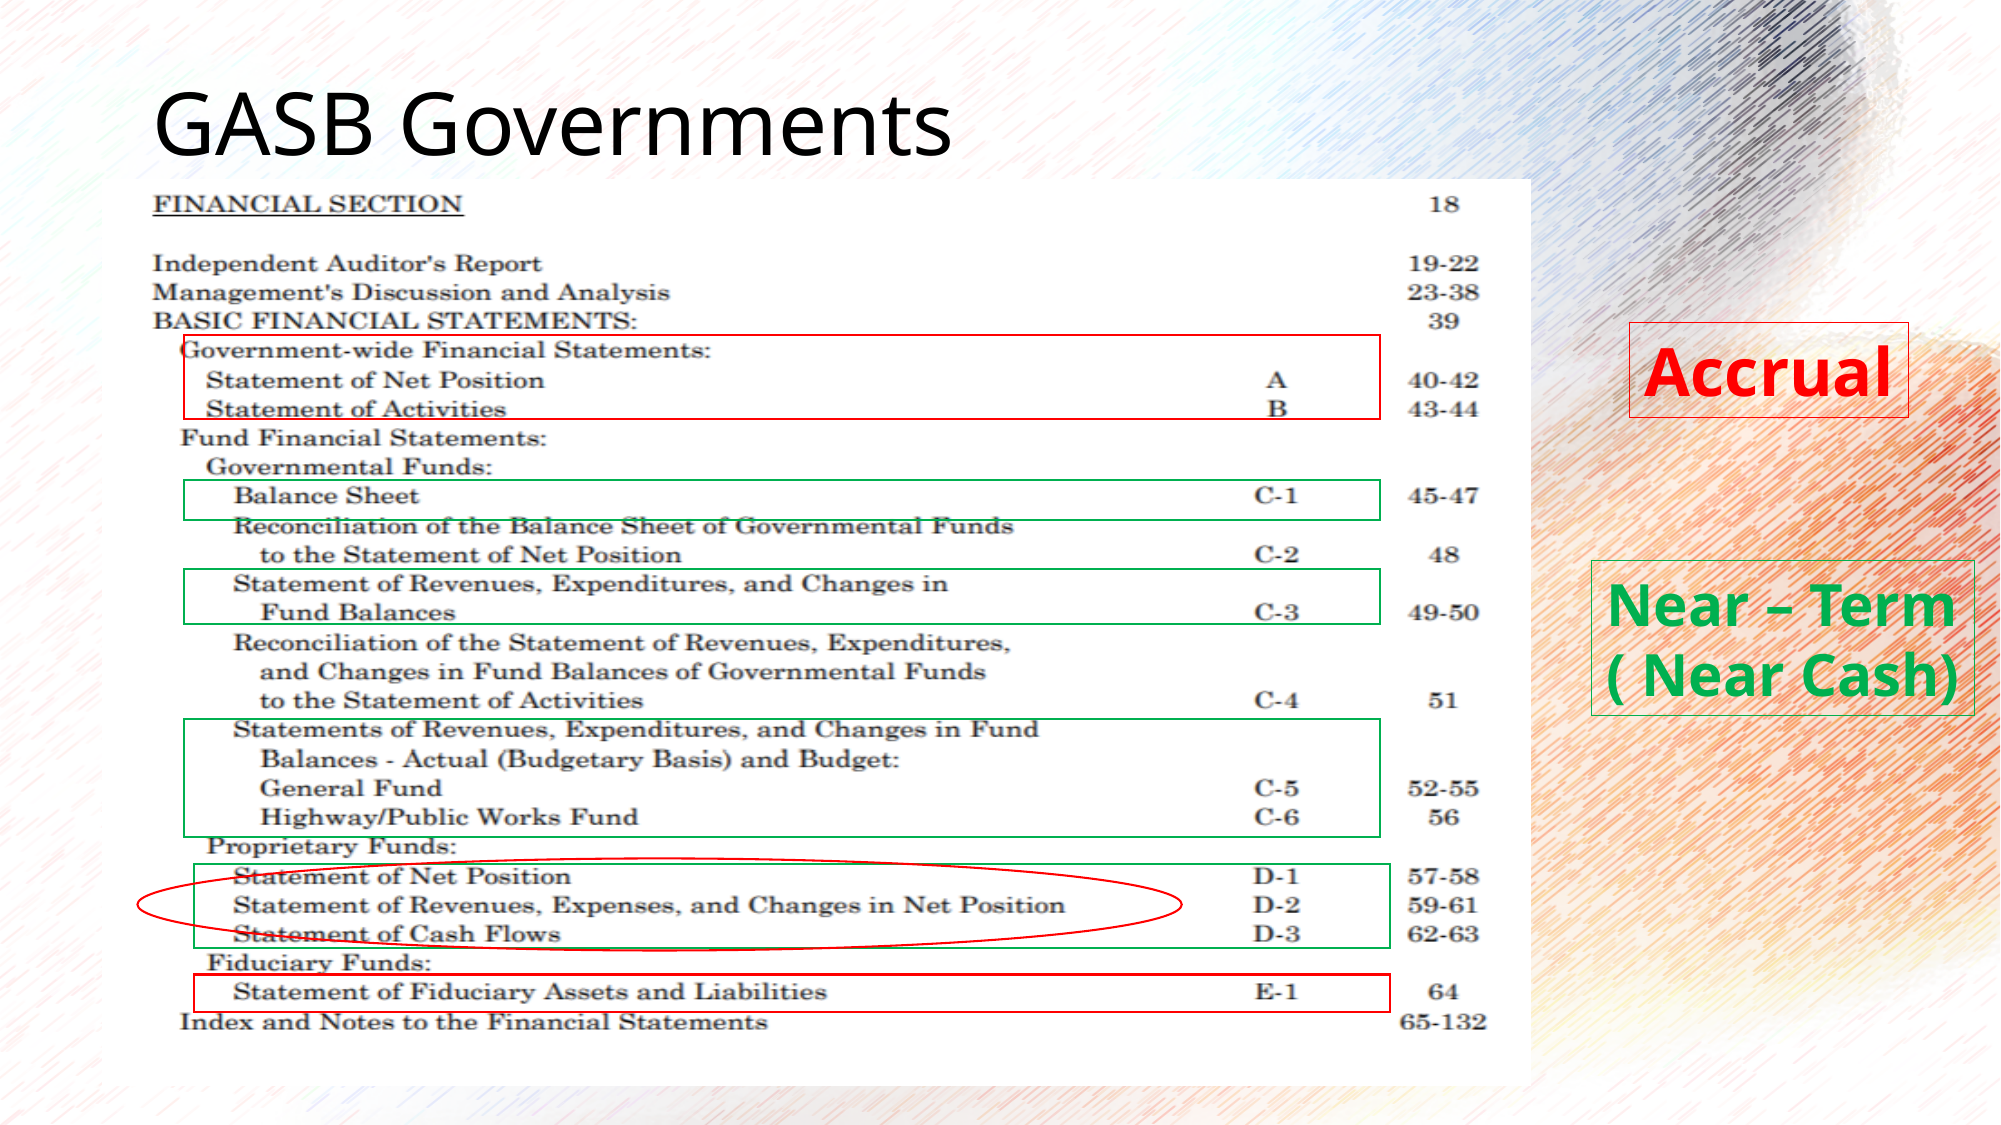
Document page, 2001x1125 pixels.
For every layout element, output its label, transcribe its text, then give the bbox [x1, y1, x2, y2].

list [102, 179, 1531, 1086]
text_box Near – Term ( Near Cash) [1591, 560, 1975, 716]
text_box Accrual [1629, 322, 1909, 418]
picture [0, 0, 2001, 1125]
title GASB Governments [137, 59, 1863, 181]
